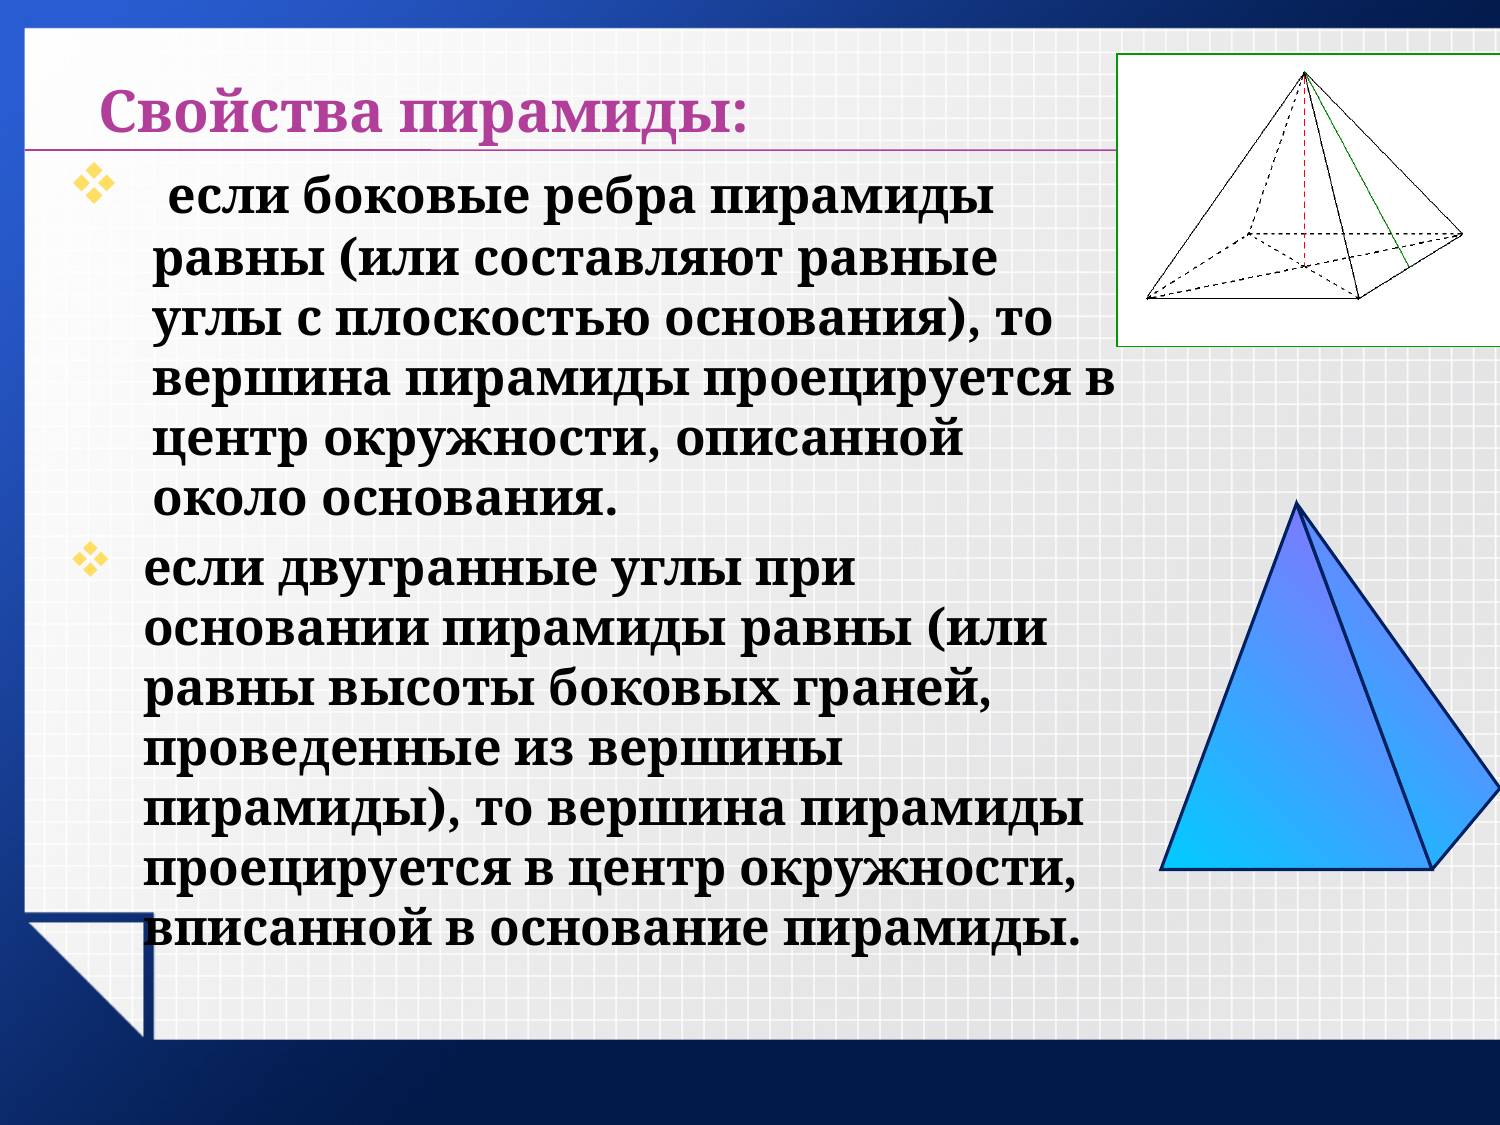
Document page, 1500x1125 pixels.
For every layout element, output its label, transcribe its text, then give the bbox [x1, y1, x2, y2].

list Свойства пирамиды: если боковые ребра пирамиды равны (или составляют равные углы с плоскостью основания), то вершина пирамиды проецируется в центр окружности, описанной около основания. если двугранные углы при основании пирамиды равны (или равны высоты боковых граней, проведенные из вершины пирамиды), то вершина пирамиды проецируется в центр окружности, вписанной в основание пирамиды. [52, 66, 1146, 925]
picture [0, 0, 1500, 1125]
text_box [1160, 503, 1500, 870]
